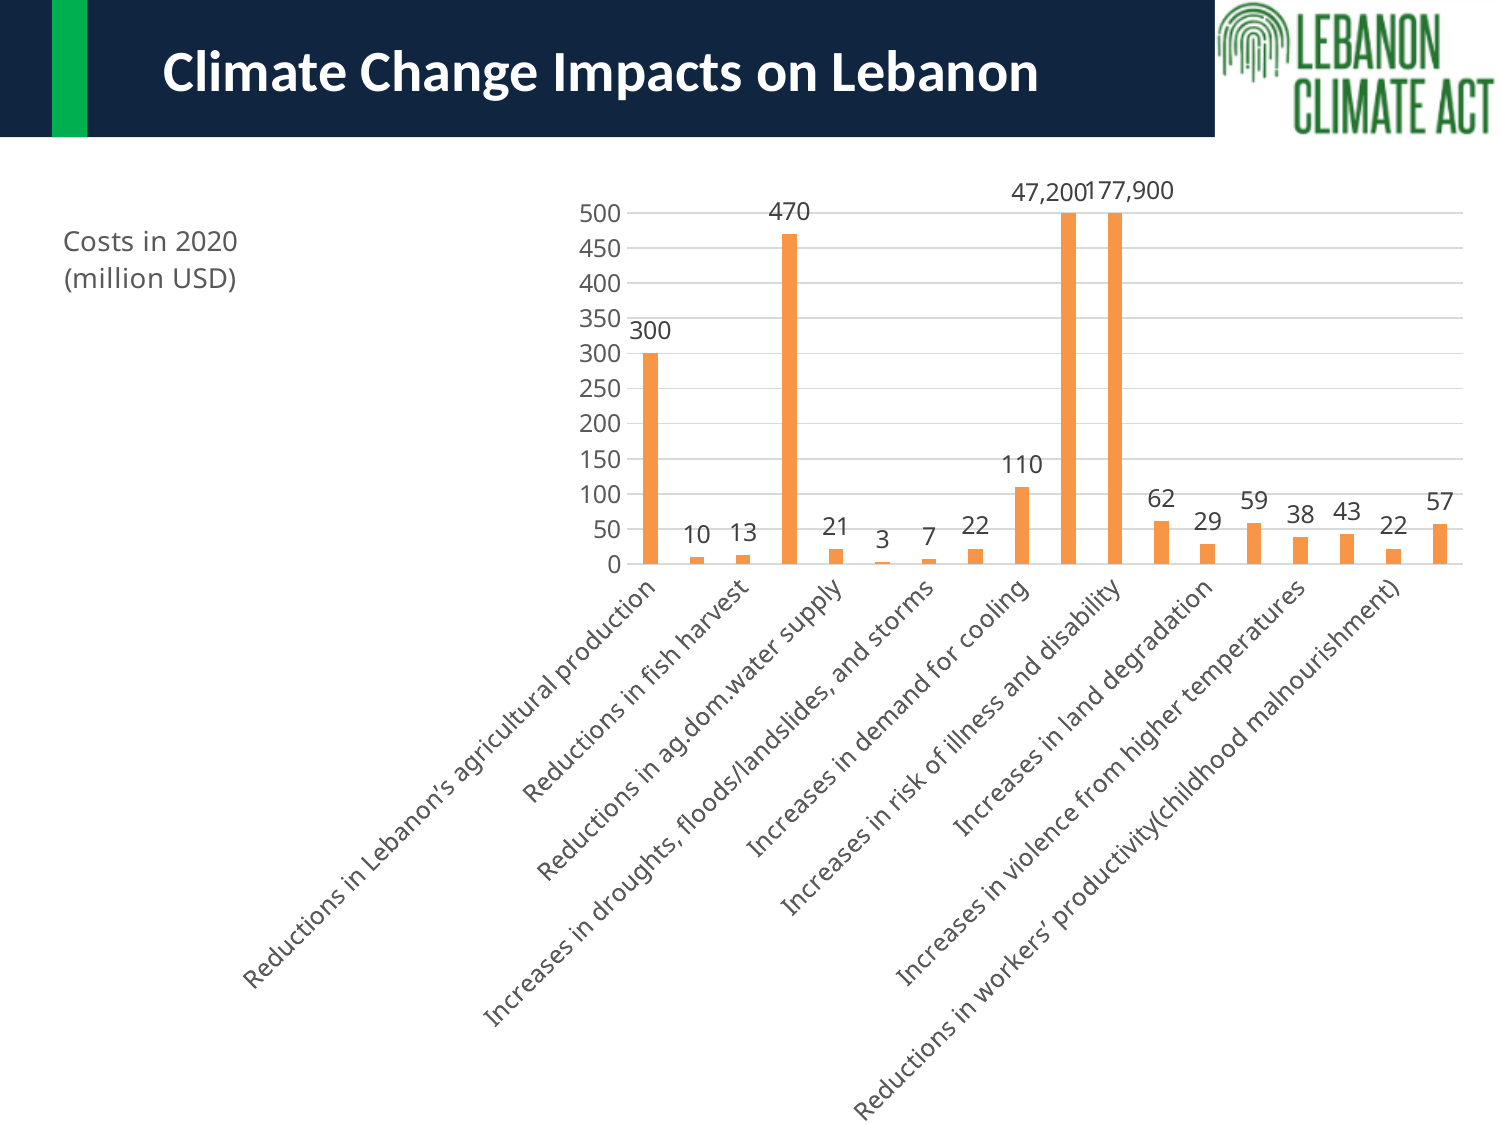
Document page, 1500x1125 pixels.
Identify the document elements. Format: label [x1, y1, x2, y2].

chart [0, 172, 1494, 1125]
text_box [0, 0, 1500, 138]
